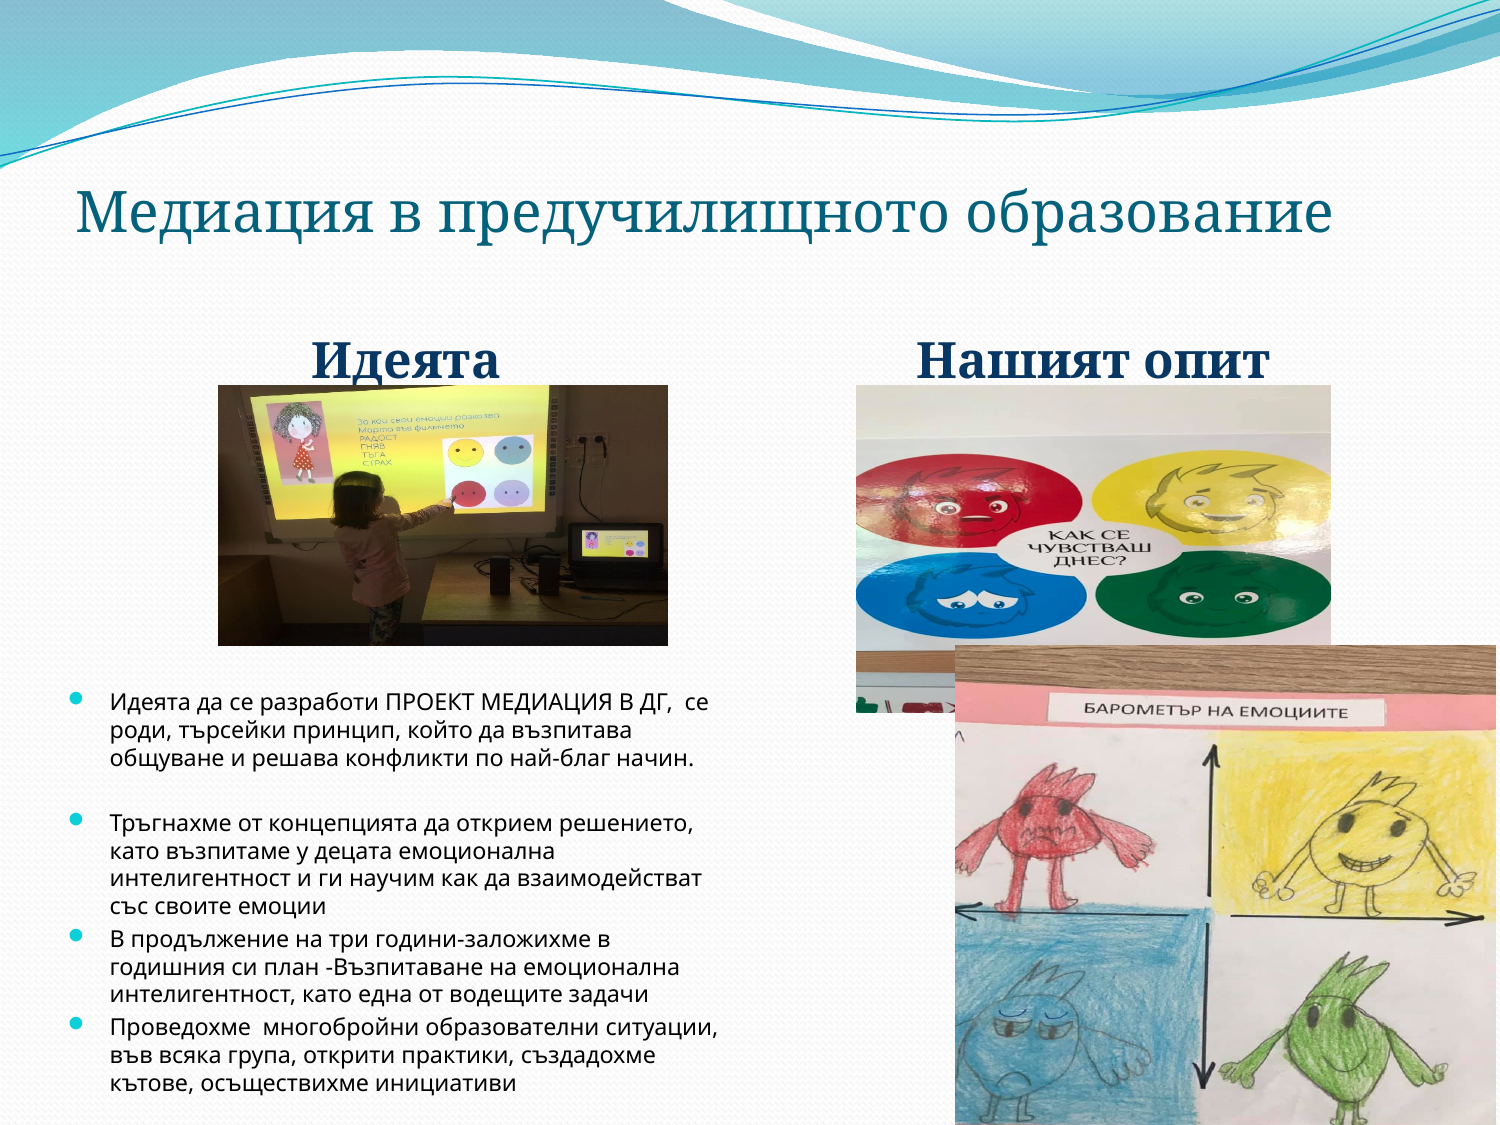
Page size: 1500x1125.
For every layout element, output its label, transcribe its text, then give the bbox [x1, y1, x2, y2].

picture [955, 644, 1496, 1125]
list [856, 385, 1331, 713]
title Медиация в предучилищното образование [75, 115, 1425, 244]
list Идеята да се разработи ПРОЕКТ МЕДИАЦИЯ В ДГ, се роди, търсейки принцип, който да възпитава общуване и решава конфликти по най-благ начин. Тръгнахме от концепцията да открием решението, като възпитаме у децата емоционална интелигентност и ги научим как да взаимодействат със своите емоции В продължение на три години-заложихме в годишния си план -Възпитаване на емоционална интелигентност, като една от водещите задачи Проведохме многобройни образователни ситуации, във всяка група, открити практики, създадохме кътове, осъществихме инициативи [53, 267, 738, 1106]
picture [218, 385, 668, 646]
list Нашият опит [761, 305, 1425, 413]
